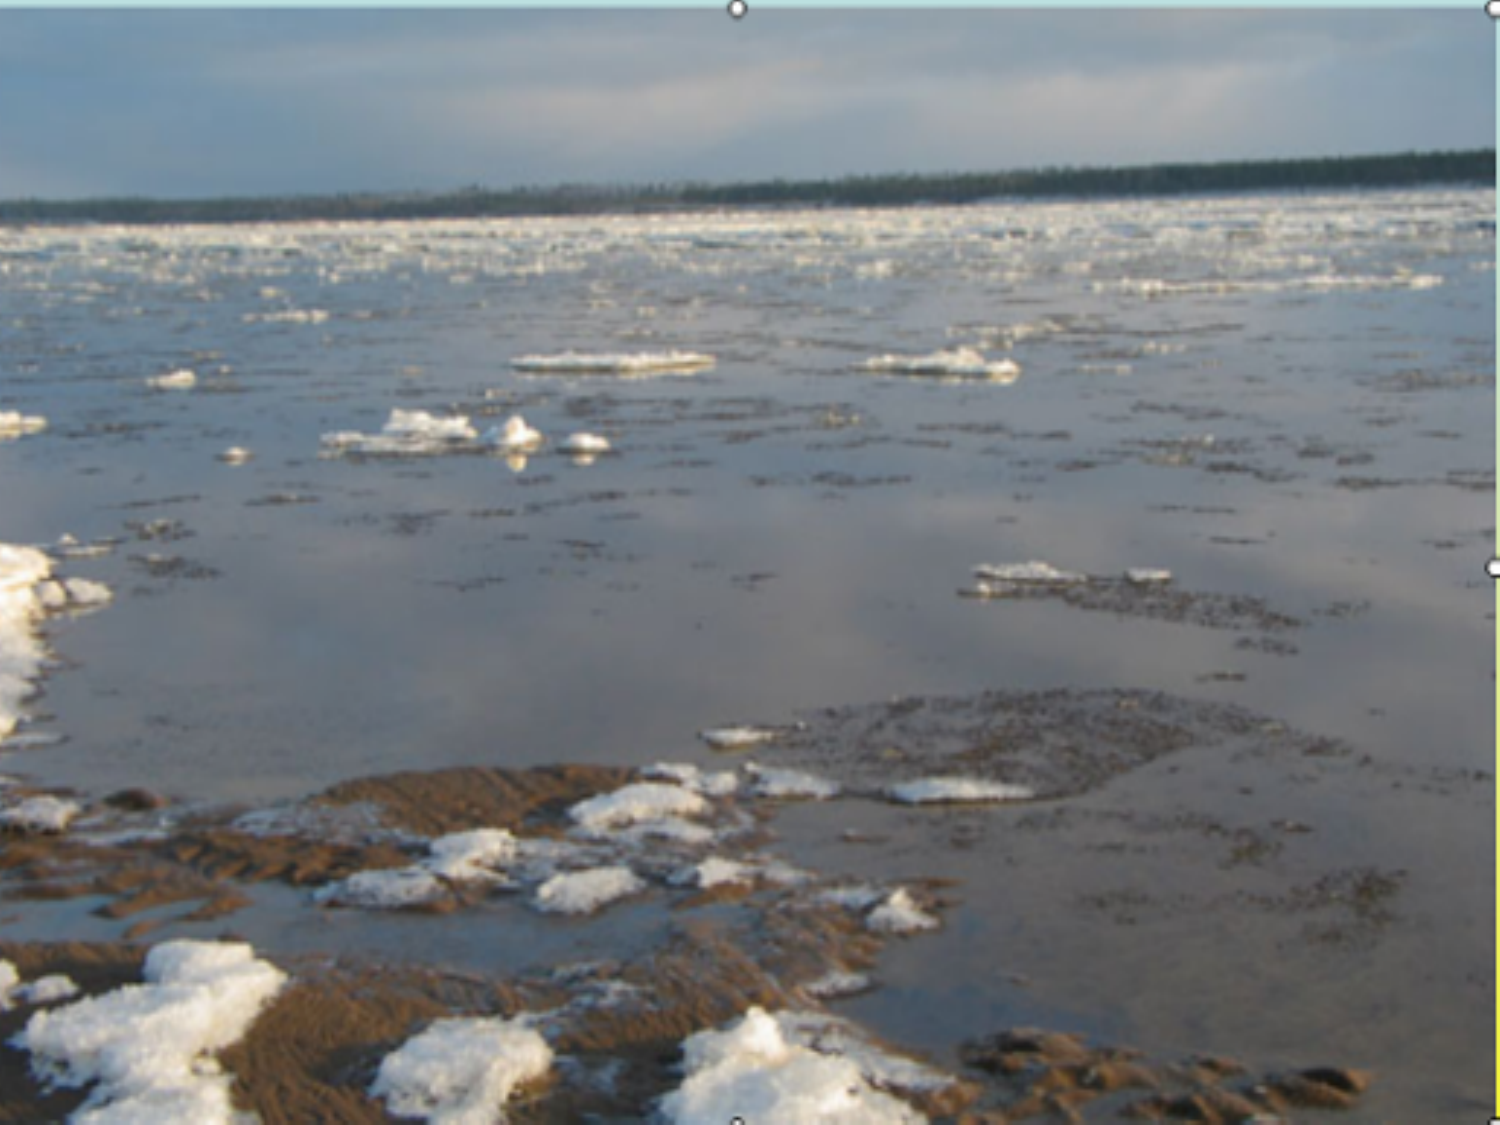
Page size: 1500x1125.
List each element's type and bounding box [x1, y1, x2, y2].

list [0, 0, 1500, 1125]
